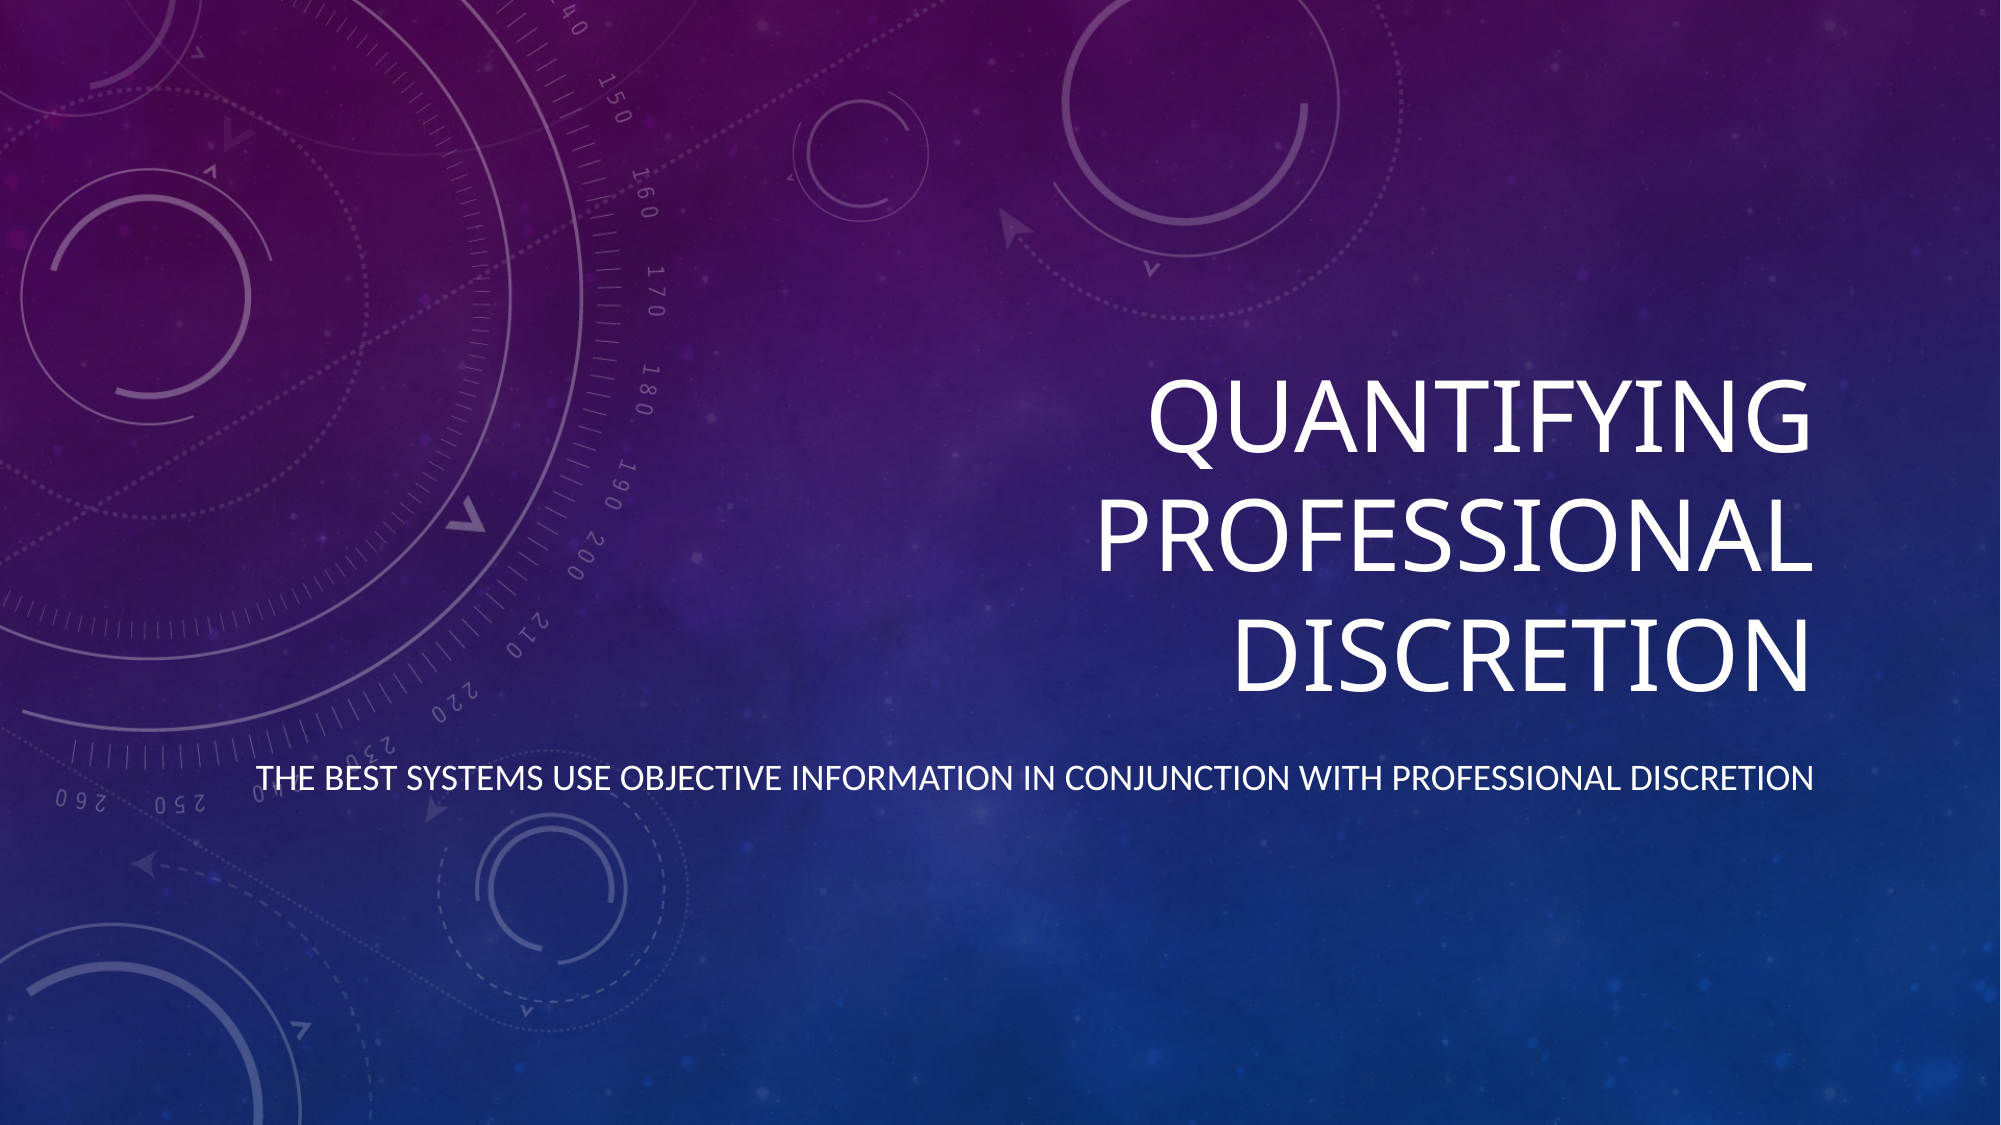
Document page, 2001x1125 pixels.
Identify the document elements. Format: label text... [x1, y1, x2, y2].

title Quantifying Professional Discretion [650, 322, 1831, 720]
picture [0, 0, 2001, 1125]
subtitle The best systems use objective information in conjunction with professional discretion [201, 745, 1831, 1053]
